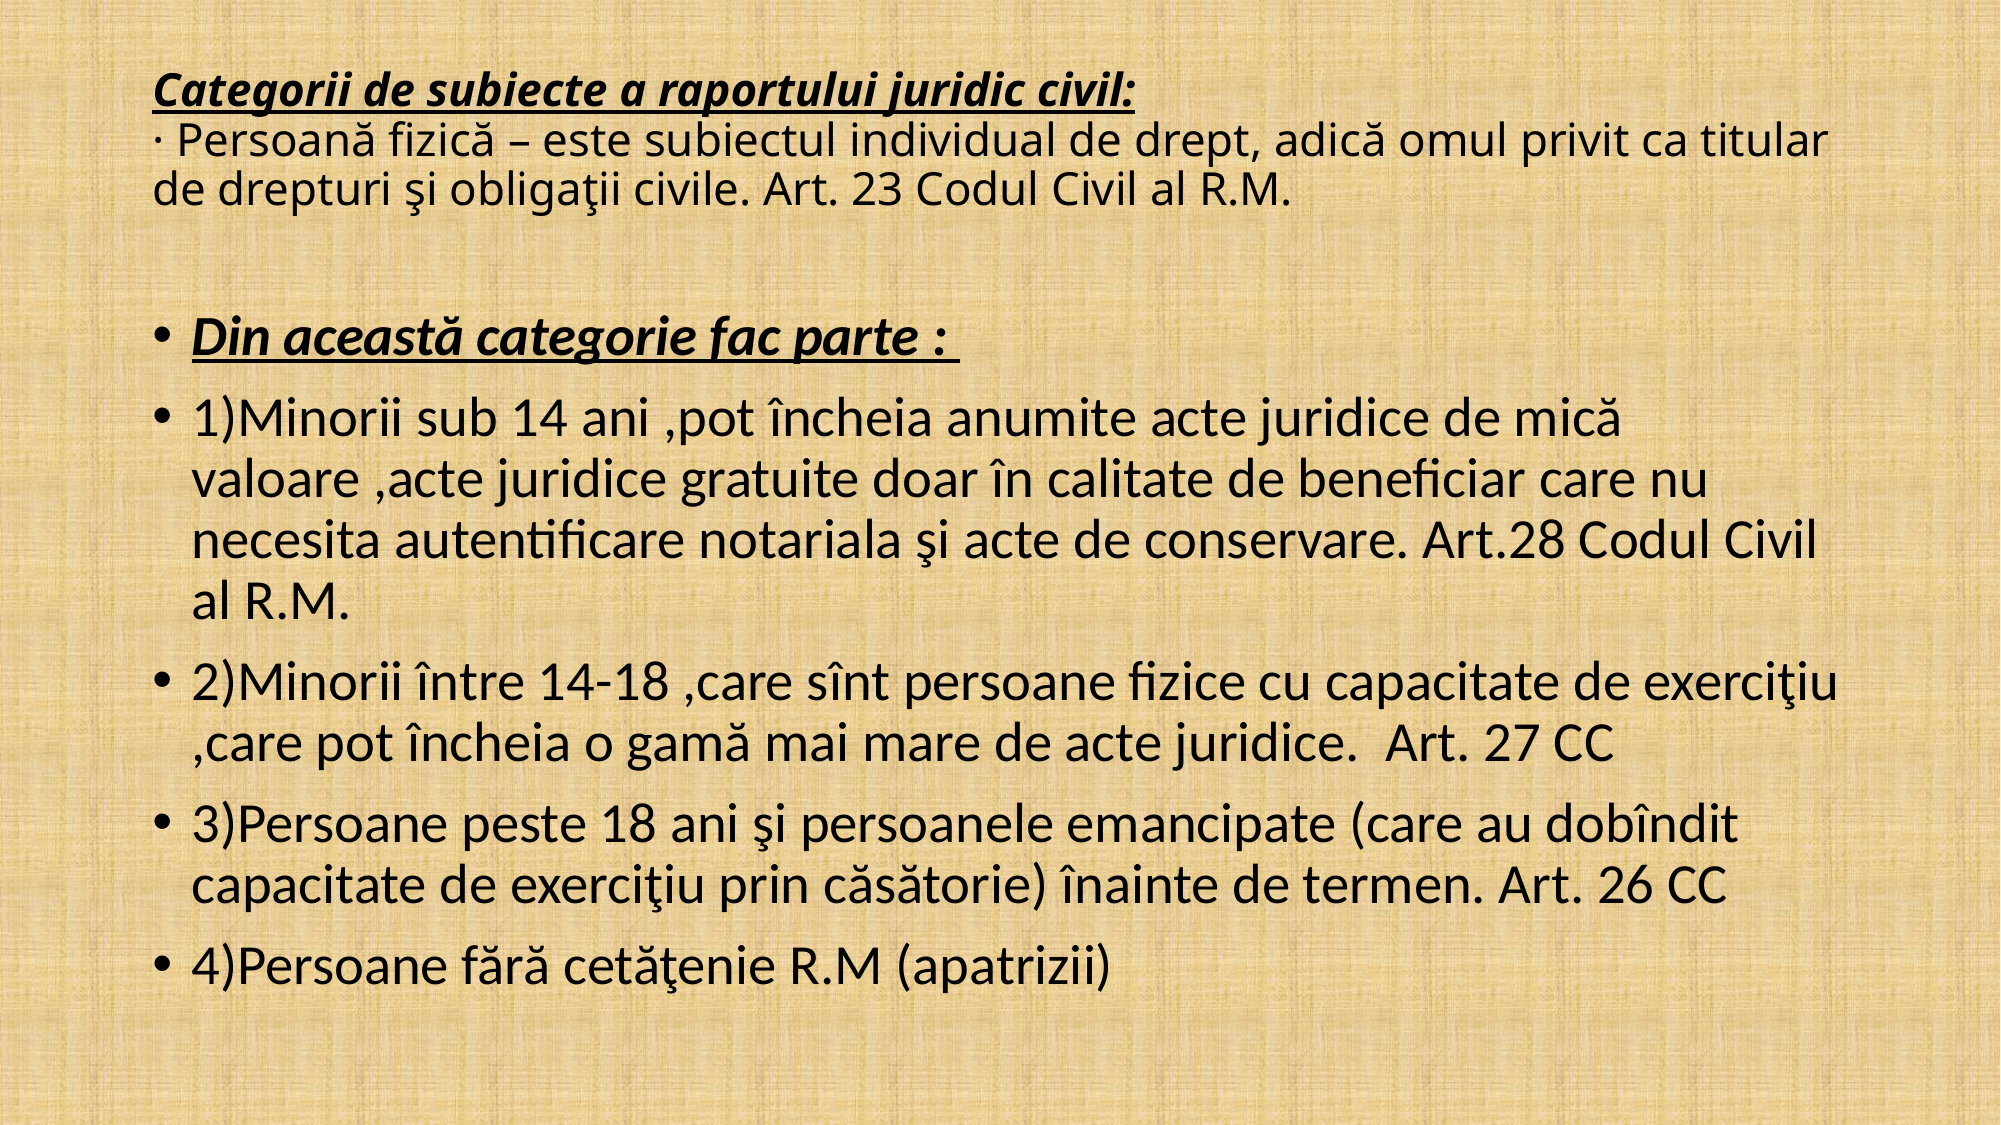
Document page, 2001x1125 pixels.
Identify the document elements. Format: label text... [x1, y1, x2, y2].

title Categorii de subiecte a raportului juridic civil: · Persoană fizică – este subiectul individual de drept, adică omul privit ca titular de drepturi şi obligaţii civile. Art. 23 Codul Civil al R.M. [137, 59, 1863, 278]
list Din această categorie fac parte : 1)Minorii sub 14 ani ,pot încheia anumite acte juridice de mică valoare ,acte juridice gratuite doar în calitate de beneficiar care nu necesita autentificare notariala şi acte de conservare. Art.28 Codul Civil al R.M. 2)Minorii între 14-18 ,care sînt persoane fizice cu capacitate de exerciţiu ,care pot încheia o gamă mai mare de acte juridice. Art. 27 CC 3)Persoane peste 18 ani şi persoanele emancipate (care au dobîndit capacitate de exerciţiu prin căsătorie) înainte de termen. Art. 26 CC 4)Persoane fără cetăţenie R.M (apatrizii) [137, 299, 1863, 1014]
picture [0, 0, 2001, 1125]
